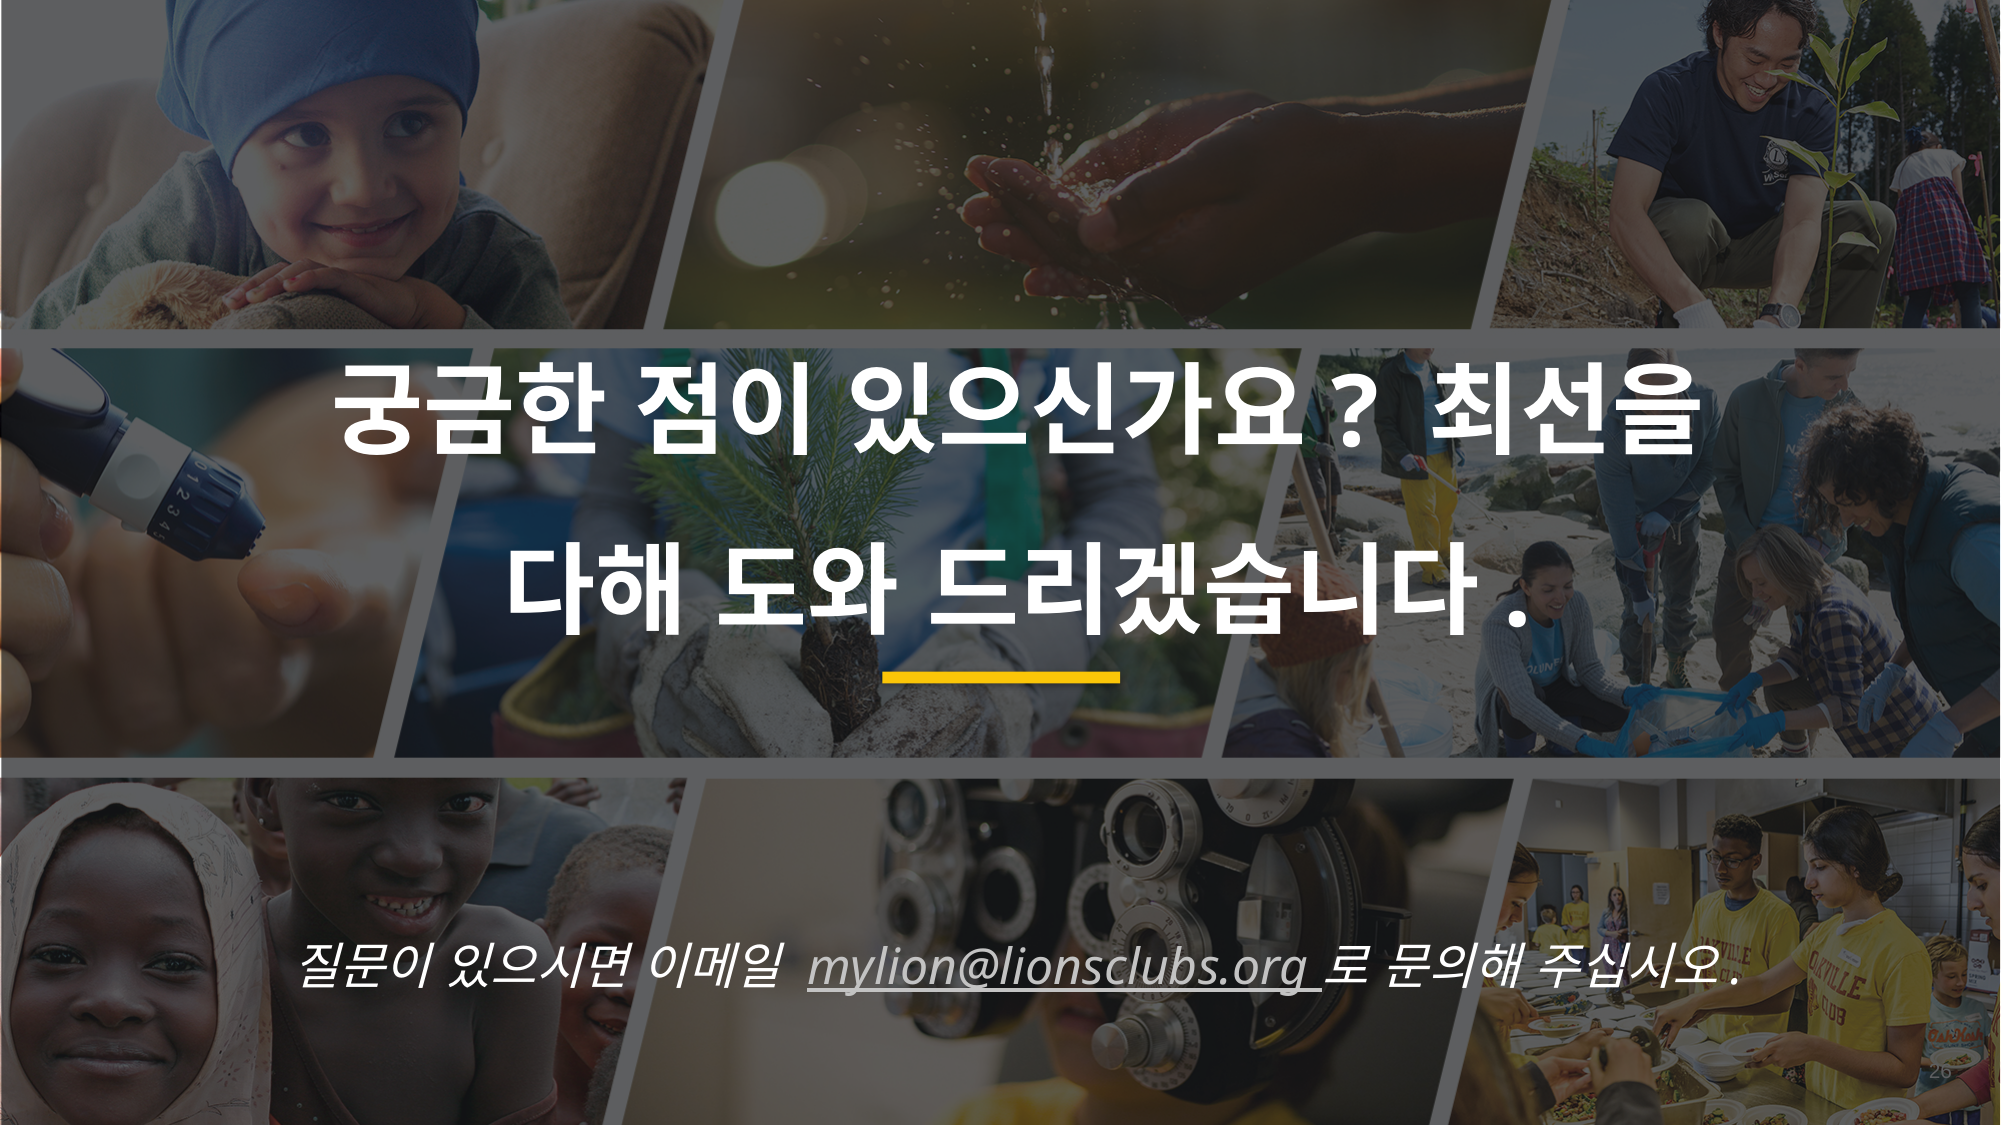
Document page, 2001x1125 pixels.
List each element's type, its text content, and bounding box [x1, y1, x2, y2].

text_box 궁금한 점이 있으신가요? 최선을 다해 도와 드리겠습니다. [316, 308, 1720, 624]
text_box [0, 0, 2000, 1125]
text_box [882, 671, 1121, 684]
text_box 질문이 있으시면 이메일 mylion@lionsclubs.org 로 문의해 주십시오. [234, 932, 1802, 1006]
